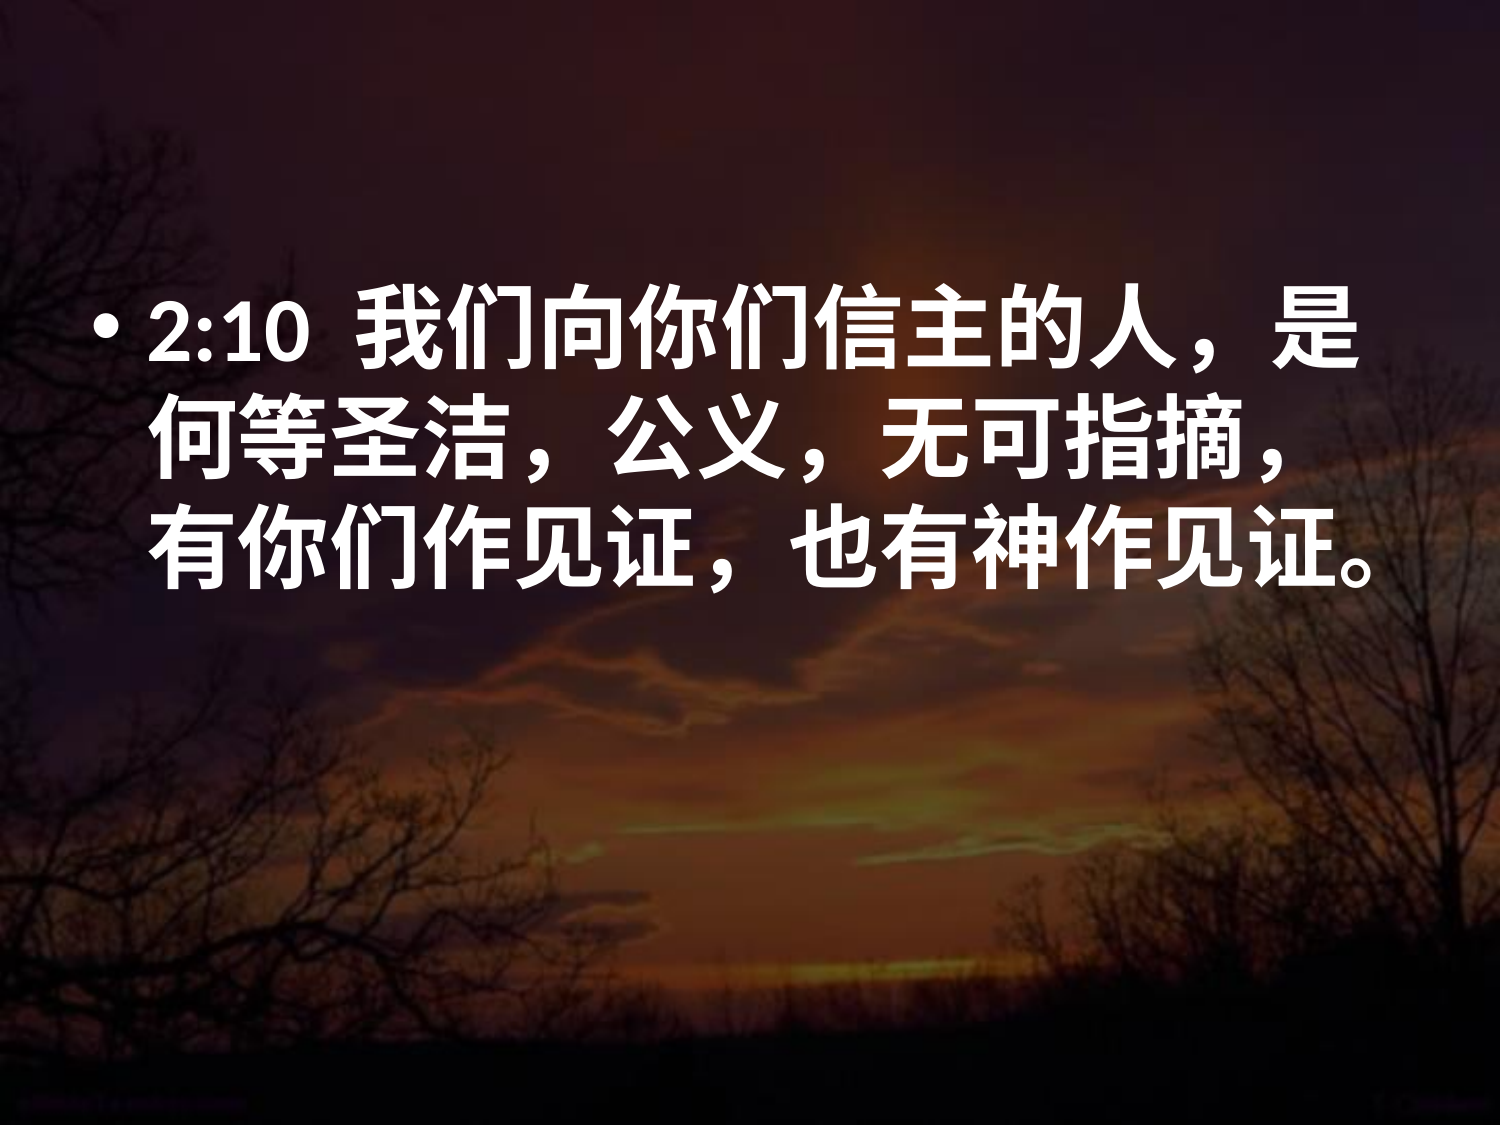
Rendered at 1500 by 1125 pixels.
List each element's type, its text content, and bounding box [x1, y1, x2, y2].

list 2:10 我们向你们信主的人，是何等圣洁，公义，无可指摘，有你们作见证，也有神作见证。 [75, 262, 1425, 1005]
picture [0, 0, 1500, 1125]
